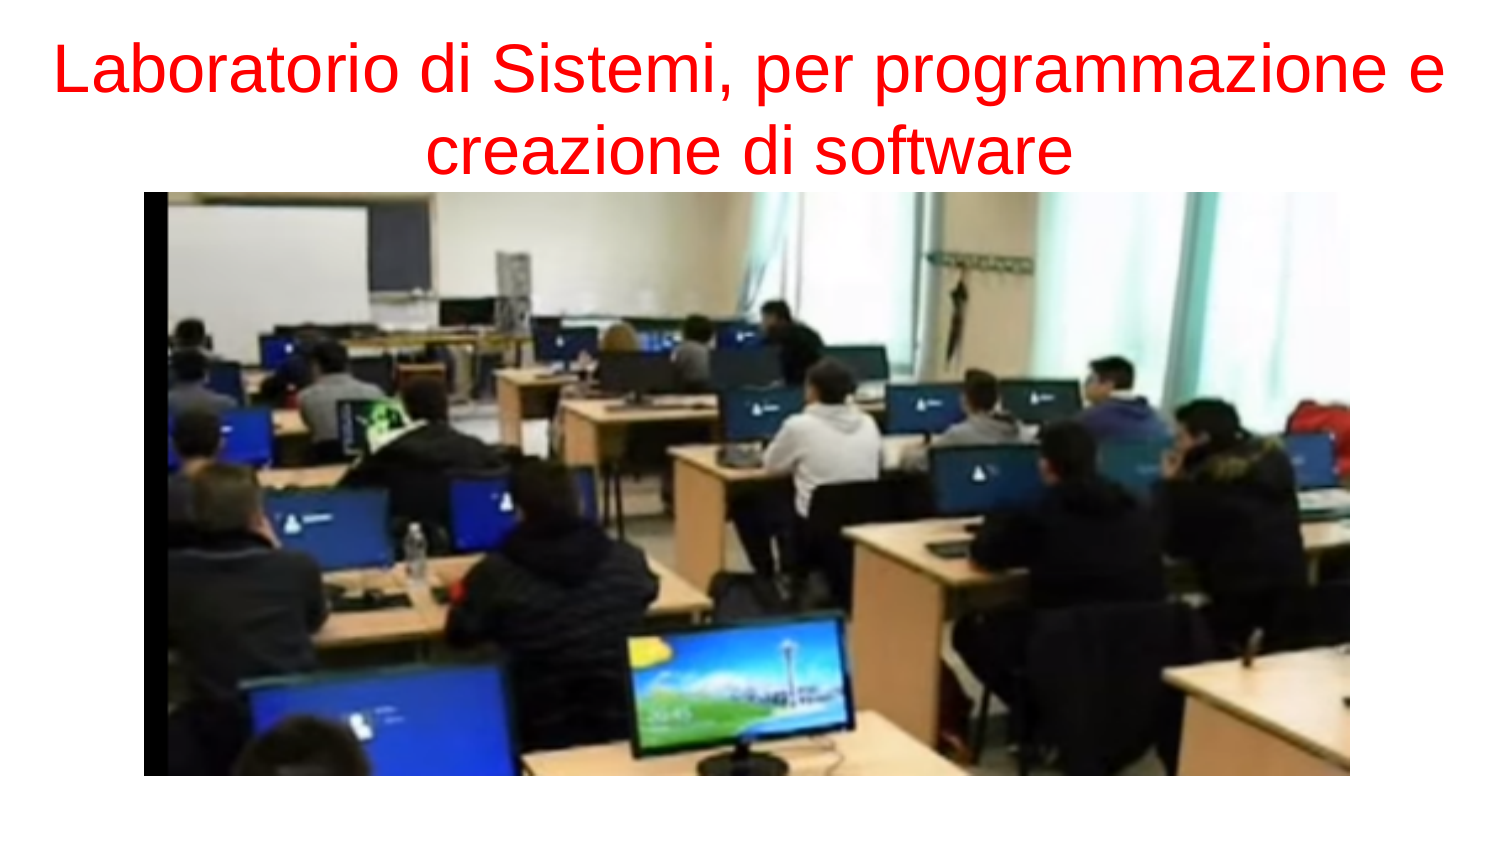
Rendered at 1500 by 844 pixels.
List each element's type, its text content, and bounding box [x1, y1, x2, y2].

picture [144, 192, 1351, 776]
text_box Laboratorio di Sistemi, per programmazione e creazione di software [26, 10, 1474, 201]
